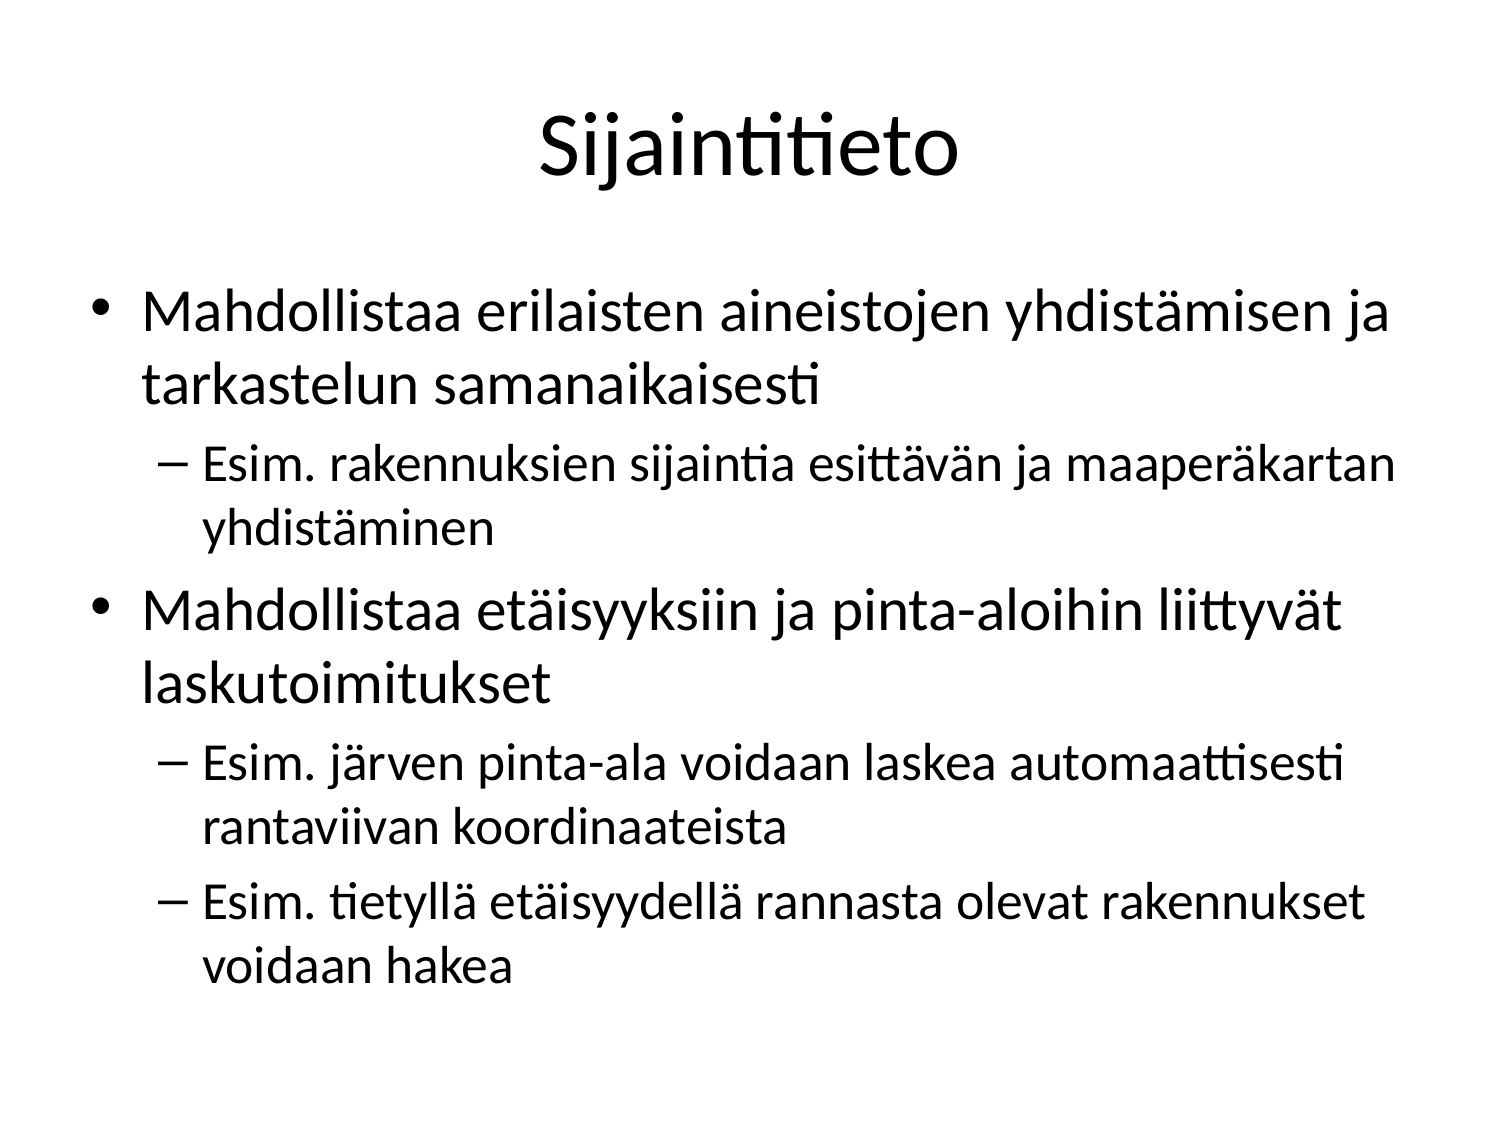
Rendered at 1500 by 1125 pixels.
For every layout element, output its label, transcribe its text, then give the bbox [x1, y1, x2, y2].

title Sijaintitieto [75, 45, 1425, 233]
list Mahdollistaa erilaisten aineistojen yhdistämisen ja tarkastelun samanaikaisesti Esim. rakennuksien sijaintia esittävän ja maaperäkartan yhdistäminen Mahdollistaa etäisyyksiin ja pinta-aloihin liittyvät laskutoimitukset Esim. järven pinta-ala voidaan laskea automaattisesti rantaviivan koordinaateista Esim. tietyllä etäisyydellä rannasta olevat rakennukset voidaan hakea [75, 262, 1425, 1005]
